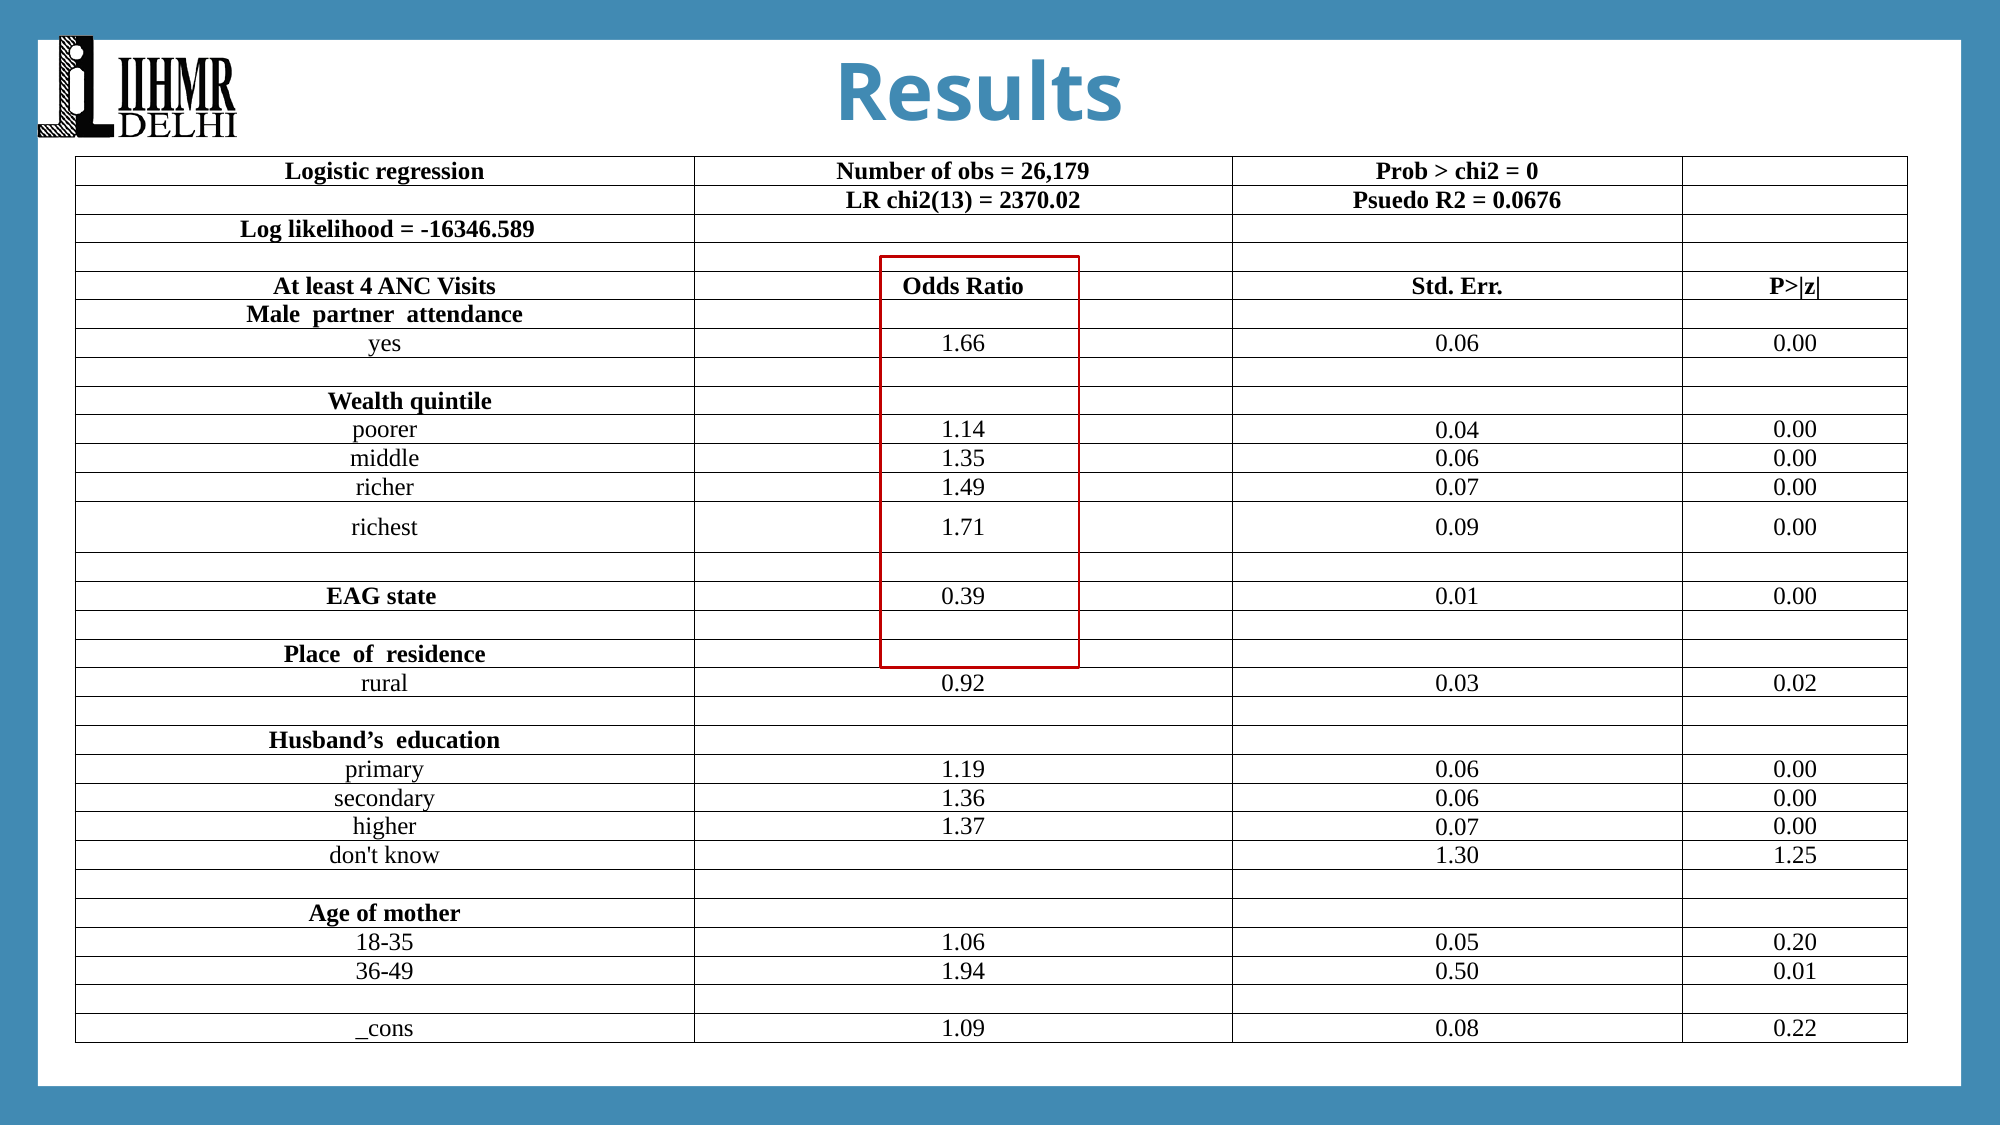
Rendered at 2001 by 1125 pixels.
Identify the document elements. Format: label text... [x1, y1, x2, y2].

table_cell rural [76, 668, 694, 696]
table_cell P>|z| [1683, 272, 1907, 299]
table_cell 0.04 [1233, 415, 1682, 443]
table_cell [695, 640, 880, 667]
table_cell secondary [76, 784, 694, 811]
table_cell [1233, 899, 1682, 927]
table_cell 0.39 [1079, 582, 1232, 610]
table_cell 0.07 [1233, 473, 1682, 501]
table_cell EAG state [76, 582, 694, 610]
table_cell 0.00 [1683, 755, 1907, 783]
table_cell 0.01 [1683, 957, 1907, 984]
table_cell 0.20 [1683, 928, 1907, 956]
table_header Logistic regression [76, 157, 694, 185]
table_cell [1683, 726, 1907, 754]
table_cell 0.00 [1683, 329, 1907, 357]
table_cell [1683, 215, 1907, 242]
table_cell Log likelihood = -16346.589 [76, 215, 694, 242]
table_cell 0.00 [1683, 444, 1907, 472]
table_cell 1.66 [695, 329, 880, 357]
table_cell [1683, 553, 1907, 581]
table_cell [1683, 870, 1907, 898]
table_cell [695, 215, 1232, 242]
table_cell Odds Ratio [695, 272, 880, 299]
table_cell [695, 300, 880, 328]
table_cell 1.09 [695, 1014, 1232, 1042]
picture [37, 32, 250, 138]
table_cell Place of residence [76, 640, 694, 667]
table_cell 0.50 [1233, 957, 1682, 984]
table_cell 0.00 [1683, 784, 1907, 811]
table_cell 1.06 [695, 928, 1232, 956]
table_header Prob > chi2 = 0 [1233, 157, 1682, 185]
table_cell [1233, 215, 1682, 242]
table_cell [1683, 186, 1907, 214]
table_cell [695, 387, 880, 414]
table_cell don't know [76, 841, 694, 869]
table_cell 0.00 [1683, 473, 1907, 501]
table_cell 0.06 [1233, 444, 1682, 472]
table_header [1683, 157, 1907, 185]
table_cell 0.00 [1683, 415, 1907, 443]
table_cell [1233, 697, 1682, 725]
table_cell 0.03 [1233, 668, 1682, 696]
table_cell 0.00 [1683, 502, 1907, 552]
table_cell 0.00 [1683, 812, 1907, 840]
table_cell 1.71 [1079, 502, 1232, 552]
table_cell 1.49 [1079, 473, 1232, 501]
table_cell 1.30 [1233, 841, 1682, 869]
table_cell [695, 726, 1232, 754]
table_cell 0.06 [1233, 755, 1682, 783]
table_cell 0.01 [1233, 582, 1682, 610]
table_cell [76, 186, 694, 214]
table_cell [1233, 358, 1682, 386]
table_cell At least 4 ANC Visits [76, 272, 694, 299]
table_cell [1233, 985, 1682, 1013]
table_cell 1.94 [695, 957, 1232, 984]
table_cell [695, 611, 880, 639]
table_cell Std. Err. [1233, 272, 1682, 299]
table_cell 0.07 [1233, 812, 1682, 840]
table_cell [1079, 300, 1232, 328]
table_cell [76, 358, 694, 386]
table_cell [695, 870, 1232, 898]
table_cell [1683, 899, 1907, 927]
table_cell 0.05 [1233, 928, 1682, 956]
table_cell [1683, 697, 1907, 725]
table_cell [76, 985, 694, 1013]
table_cell 1.66 [1079, 329, 1232, 357]
table_cell 0.00 [1683, 582, 1907, 610]
table_cell [76, 697, 694, 725]
table_cell 1.35 [695, 444, 880, 472]
table_cell [695, 841, 1232, 869]
table_cell LR chi2(13) = 2370.02 [695, 186, 1232, 214]
title Results [248, 44, 1790, 146]
table_cell [76, 553, 694, 581]
table_cell [76, 870, 694, 898]
table_cell [695, 697, 1232, 725]
table_cell [1079, 611, 1232, 639]
table_cell 0.08 [1233, 1014, 1682, 1042]
table_cell Husband’s education [76, 726, 694, 754]
table_cell [1233, 300, 1682, 328]
table_cell 0.22 [1683, 1014, 1907, 1042]
table_cell 1.25 [1683, 841, 1907, 869]
table_cell 1.49 [695, 473, 880, 501]
table_cell middle [76, 444, 694, 472]
table_cell Wealth quintile [76, 387, 694, 414]
table_cell [1079, 358, 1232, 386]
table_cell [1233, 726, 1682, 754]
table_cell [1683, 985, 1907, 1013]
table_cell 1.37 [695, 812, 1232, 840]
table_cell [1233, 611, 1682, 639]
table_cell [1683, 243, 1907, 271]
table_cell 1.71 [695, 502, 880, 552]
table_cell 0.09 [1233, 502, 1682, 552]
table_cell Male partner attendance [76, 300, 694, 328]
table_cell 1.19 [695, 755, 1232, 783]
table_cell [76, 611, 694, 639]
table_cell 0.06 [1233, 329, 1682, 357]
table_cell yes [76, 329, 694, 357]
table_cell [1233, 870, 1682, 898]
table_cell 1.35 [1079, 444, 1232, 472]
table_cell [695, 358, 880, 386]
table_cell 36-49 [76, 957, 694, 984]
table_cell Age of mother [76, 899, 694, 927]
table_cell [695, 985, 1232, 1013]
table_cell [1079, 553, 1232, 581]
text_box [880, 256, 1079, 668]
table_cell [1233, 640, 1682, 667]
table_cell [1233, 387, 1682, 414]
table_cell [1233, 243, 1682, 271]
table_cell 18-35 [76, 928, 694, 956]
table_cell Odds Ratio [1079, 272, 1232, 299]
table_cell 1.14 [695, 415, 880, 443]
table_cell 0.39 [695, 582, 880, 610]
table_cell [1683, 387, 1907, 414]
table_cell richer [76, 473, 694, 501]
table_cell poorer [76, 415, 694, 443]
table_cell [76, 243, 694, 271]
table_cell [1079, 640, 1232, 667]
table_cell primary [76, 755, 694, 783]
table_cell 0.92 [695, 668, 1232, 696]
table_cell [1233, 553, 1682, 581]
table_cell _cons [76, 1014, 694, 1042]
table_cell [695, 899, 1232, 927]
table_cell higher [76, 812, 694, 840]
table_cell Psuedo R2 = 0.0676 [1233, 186, 1682, 214]
table_cell [695, 243, 1232, 271]
table_cell [1683, 358, 1907, 386]
table_cell [1683, 611, 1907, 639]
table_cell [1683, 640, 1907, 667]
table_cell [695, 553, 880, 581]
table_cell richest [76, 502, 694, 552]
table_header Number of obs = 26,179 [695, 157, 1232, 185]
table_cell 0.06 [1233, 784, 1682, 811]
table_cell [1079, 387, 1232, 414]
table_cell [1683, 300, 1907, 328]
table_cell 0.02 [1683, 668, 1907, 696]
table_cell 1.36 [695, 784, 1232, 811]
table_cell 1.14 [1079, 415, 1232, 443]
